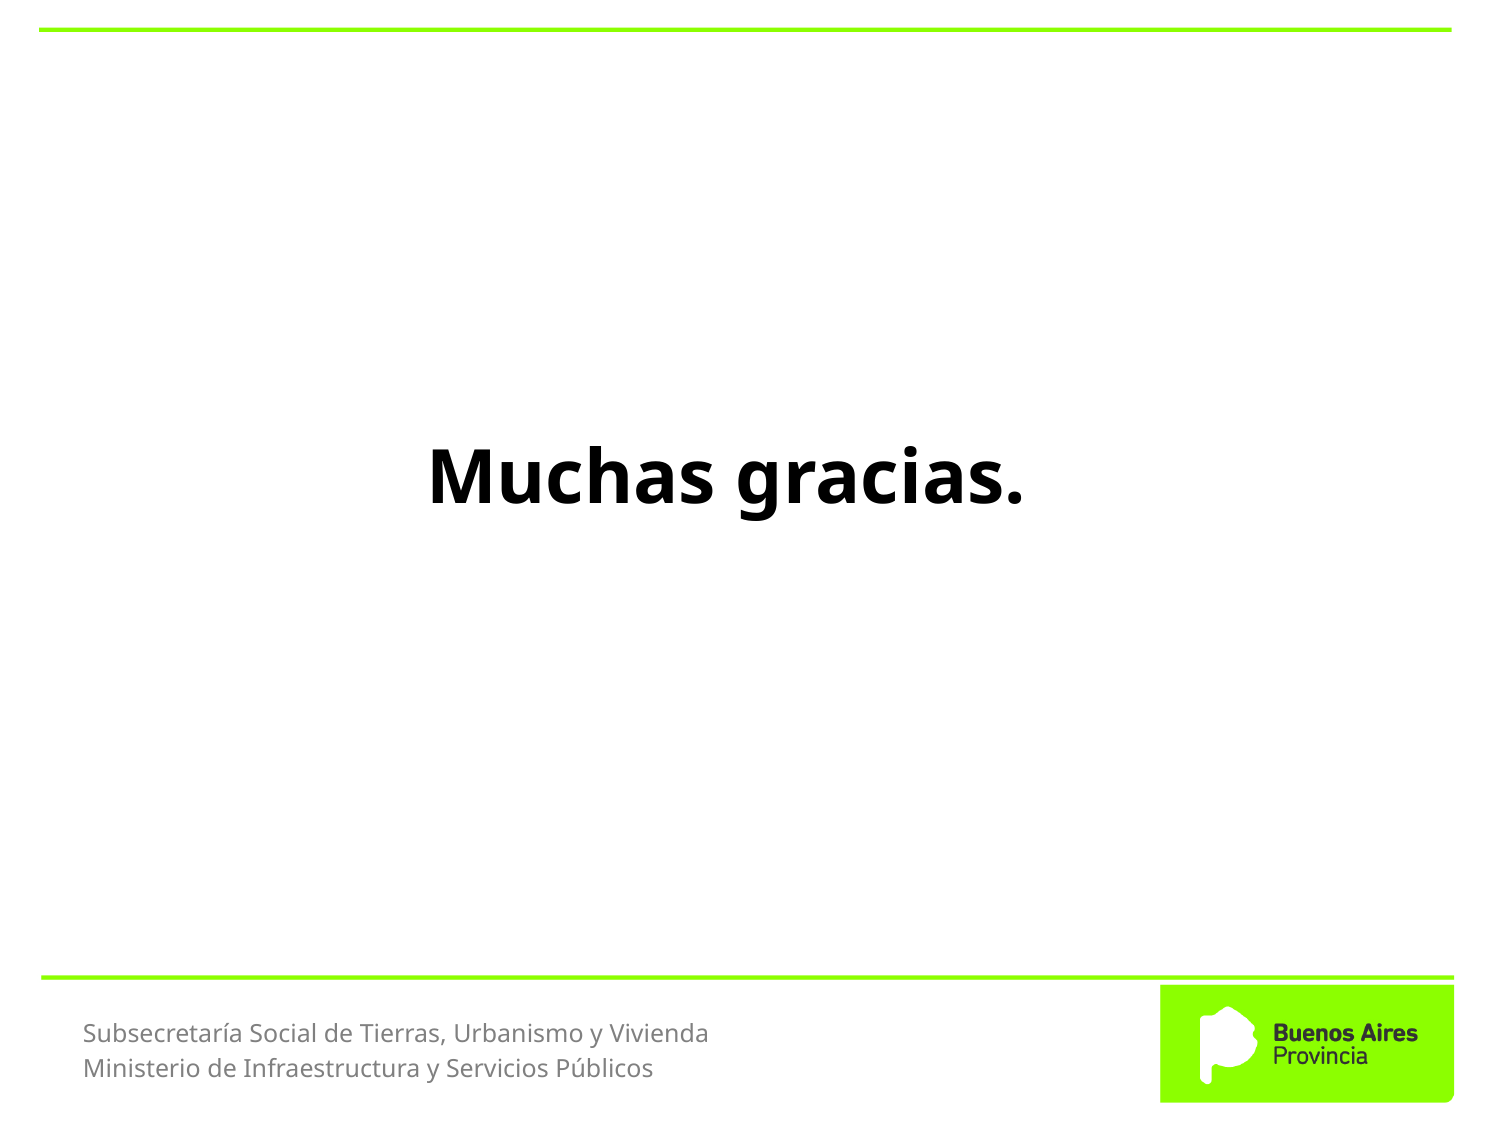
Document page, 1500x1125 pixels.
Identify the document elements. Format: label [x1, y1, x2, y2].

text_box [11, 15, 1495, 1118]
